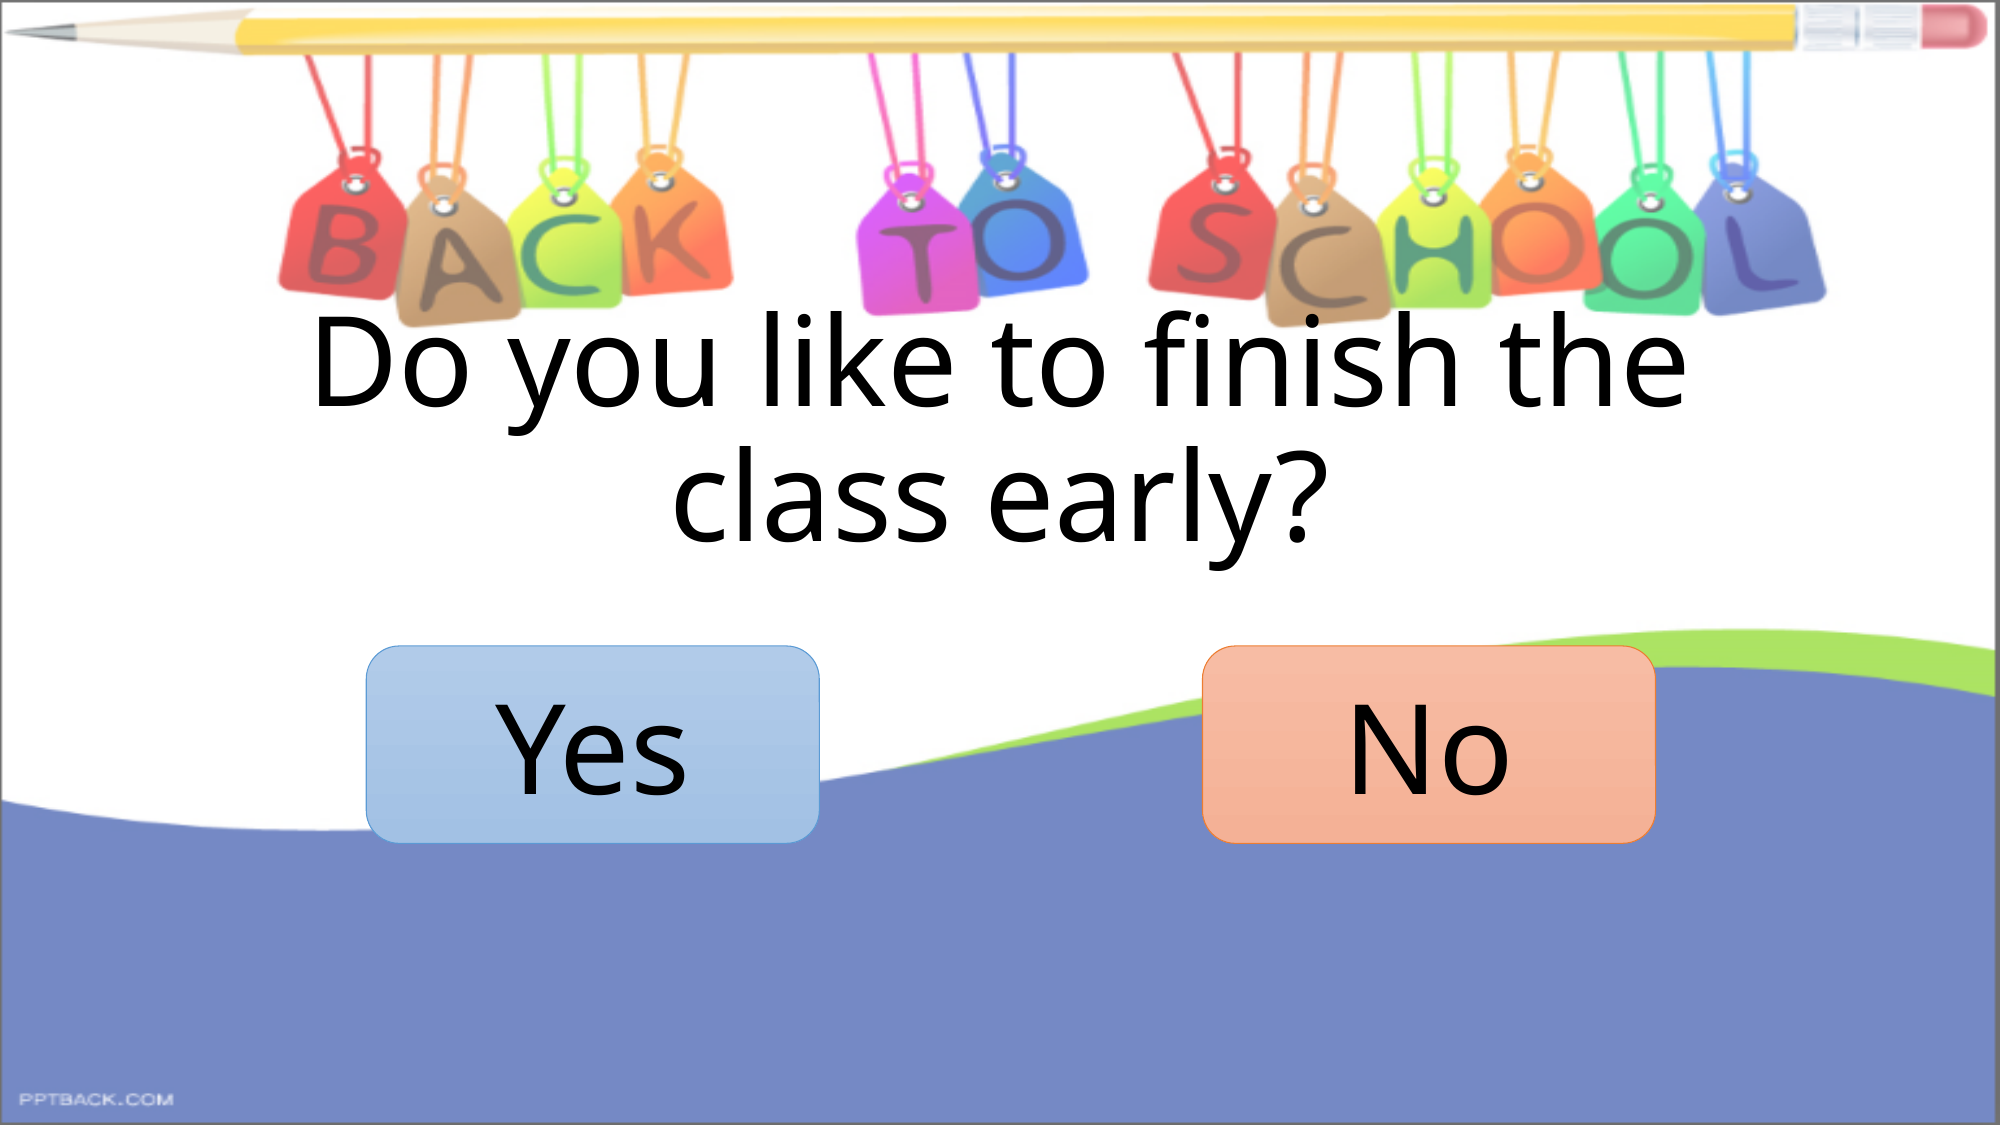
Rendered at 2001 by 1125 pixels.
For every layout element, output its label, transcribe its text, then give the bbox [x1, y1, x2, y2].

text_box No [1201, 645, 1657, 844]
text_box Yes [365, 645, 820, 844]
title Do you like to finish the class early? [249, 184, 1750, 576]
